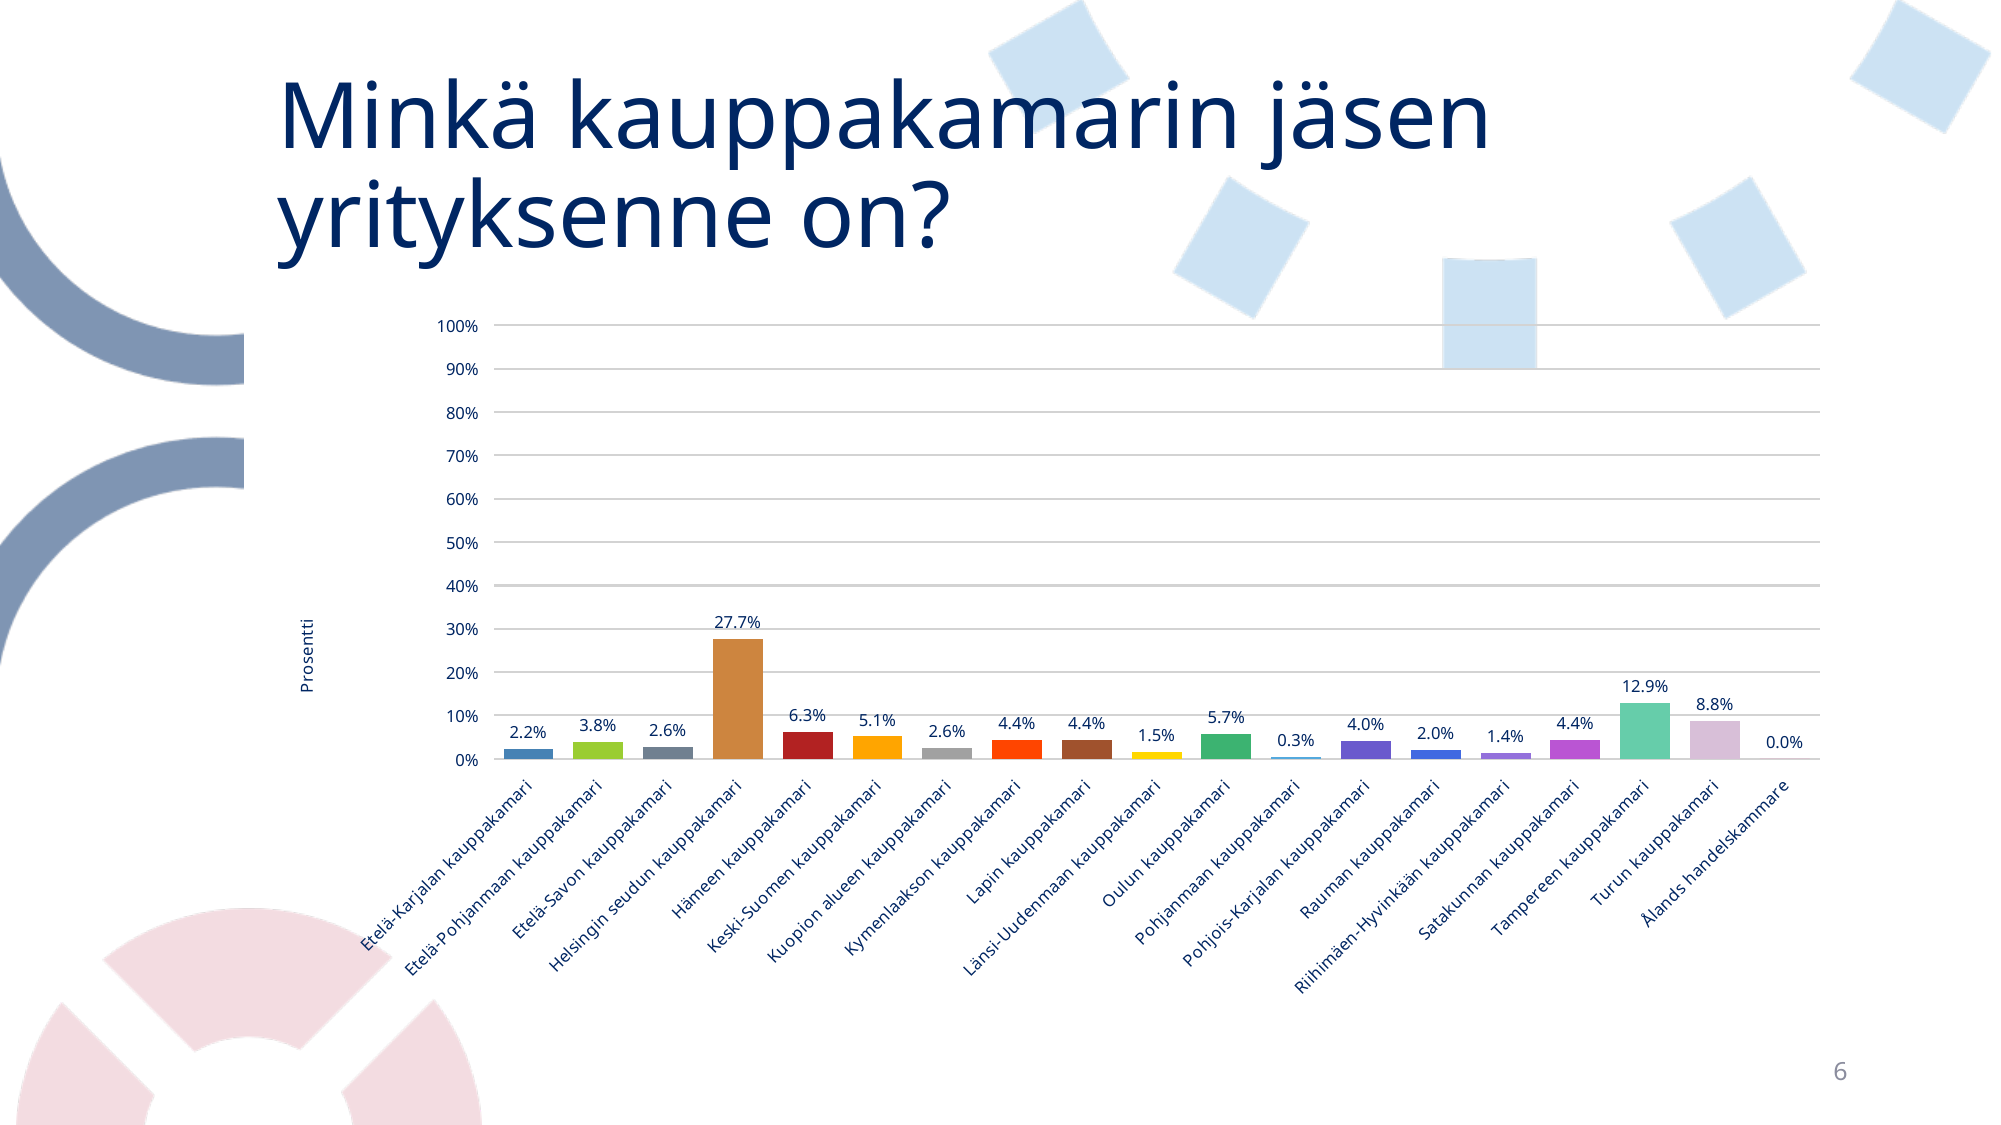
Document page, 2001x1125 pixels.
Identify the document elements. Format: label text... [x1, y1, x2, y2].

picture [0, 155, 244, 668]
slide_number 6 [1412, 1042, 1863, 1103]
chart [262, 299, 1852, 1014]
picture [16, 907, 482, 1125]
title Minkä kauppakamarin jäsen yrityksenne on? [262, 59, 1852, 278]
picture [988, 0, 1992, 370]
